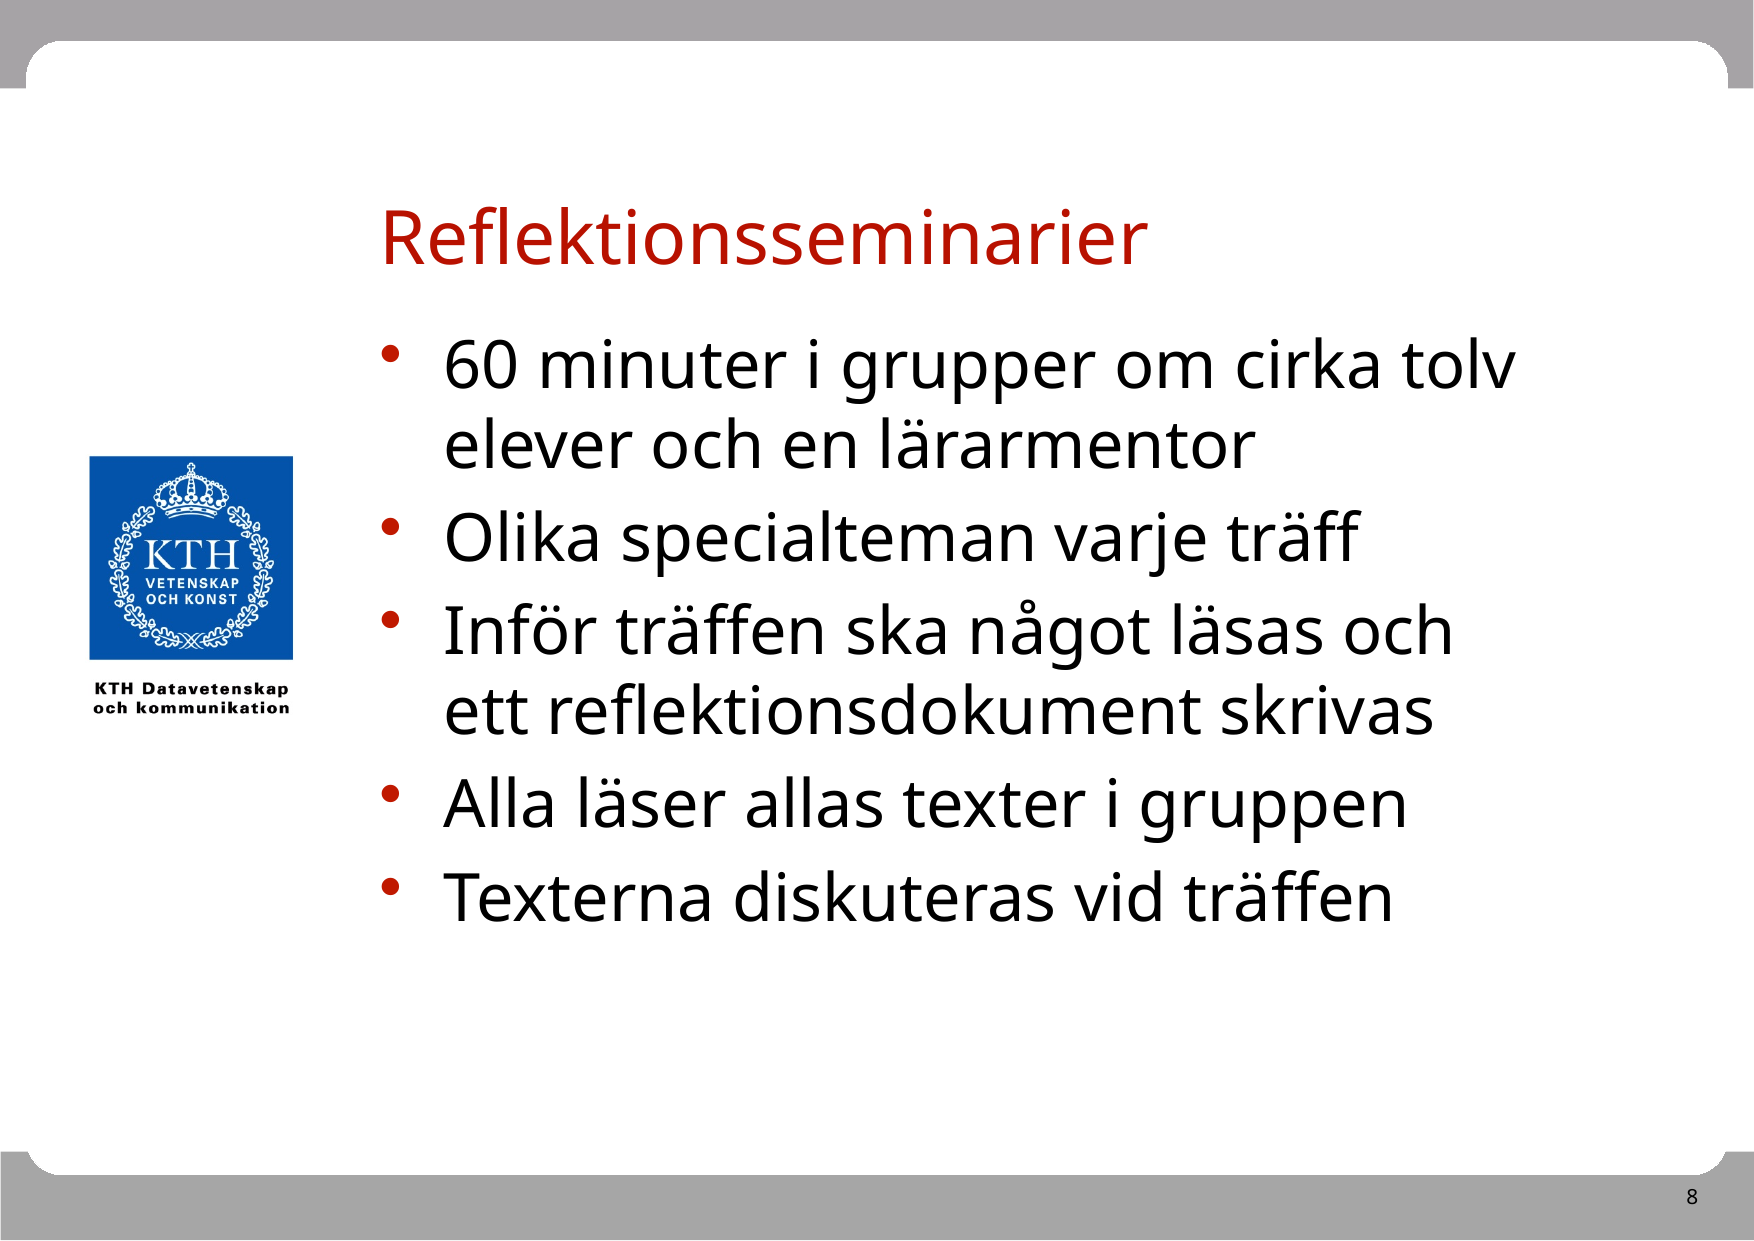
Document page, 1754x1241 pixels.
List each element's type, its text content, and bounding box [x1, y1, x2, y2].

picture [85, 454, 297, 715]
title Reflektionsseminarier [362, 157, 1567, 312]
list 60 minuter i grupper om cirka tolv elever och en lärarmentor Olika specialteman varje träff Inför träffen ska något läsas och ett reflektionsdokument skrivas Alla läser allas texter i gruppen Texterna diskuteras vid träffen [362, 312, 1567, 1107]
